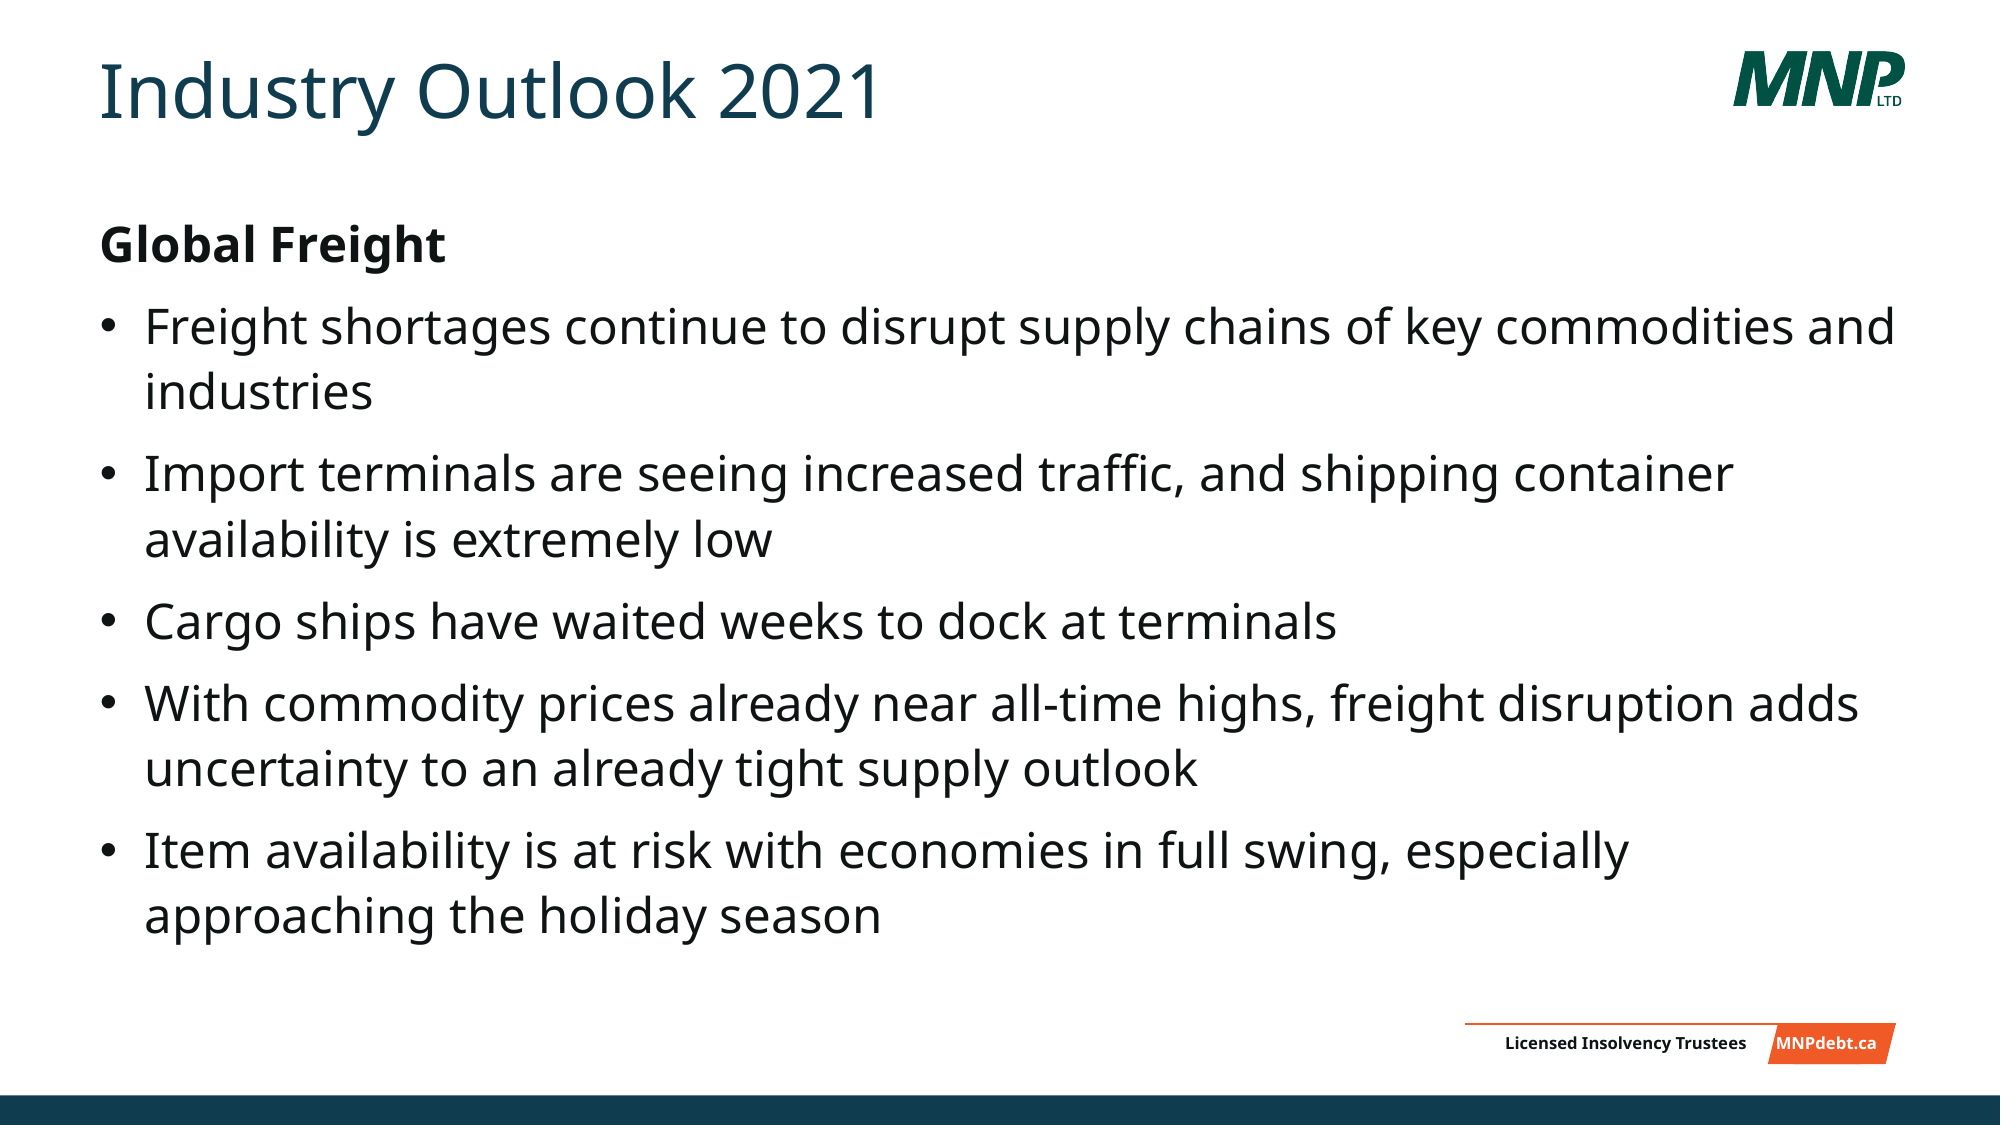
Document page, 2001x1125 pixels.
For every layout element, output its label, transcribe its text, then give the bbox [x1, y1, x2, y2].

title Industry Outlook 2021 [99, 53, 1534, 136]
list Global Freight Freight shortages continue to disrupt supply chains of key commodities and industries Import terminals are seeing increased traffic, and shipping container availability is extremely low Cargo ships have waited weeks to dock at terminals With commodity prices already near all-time highs, freight disruption adds uncertainty to an already tight supply outlook Item availability is at risk with economies in full swing, especially approaching the holiday season [99, 207, 1900, 950]
picture [1733, 51, 1905, 106]
